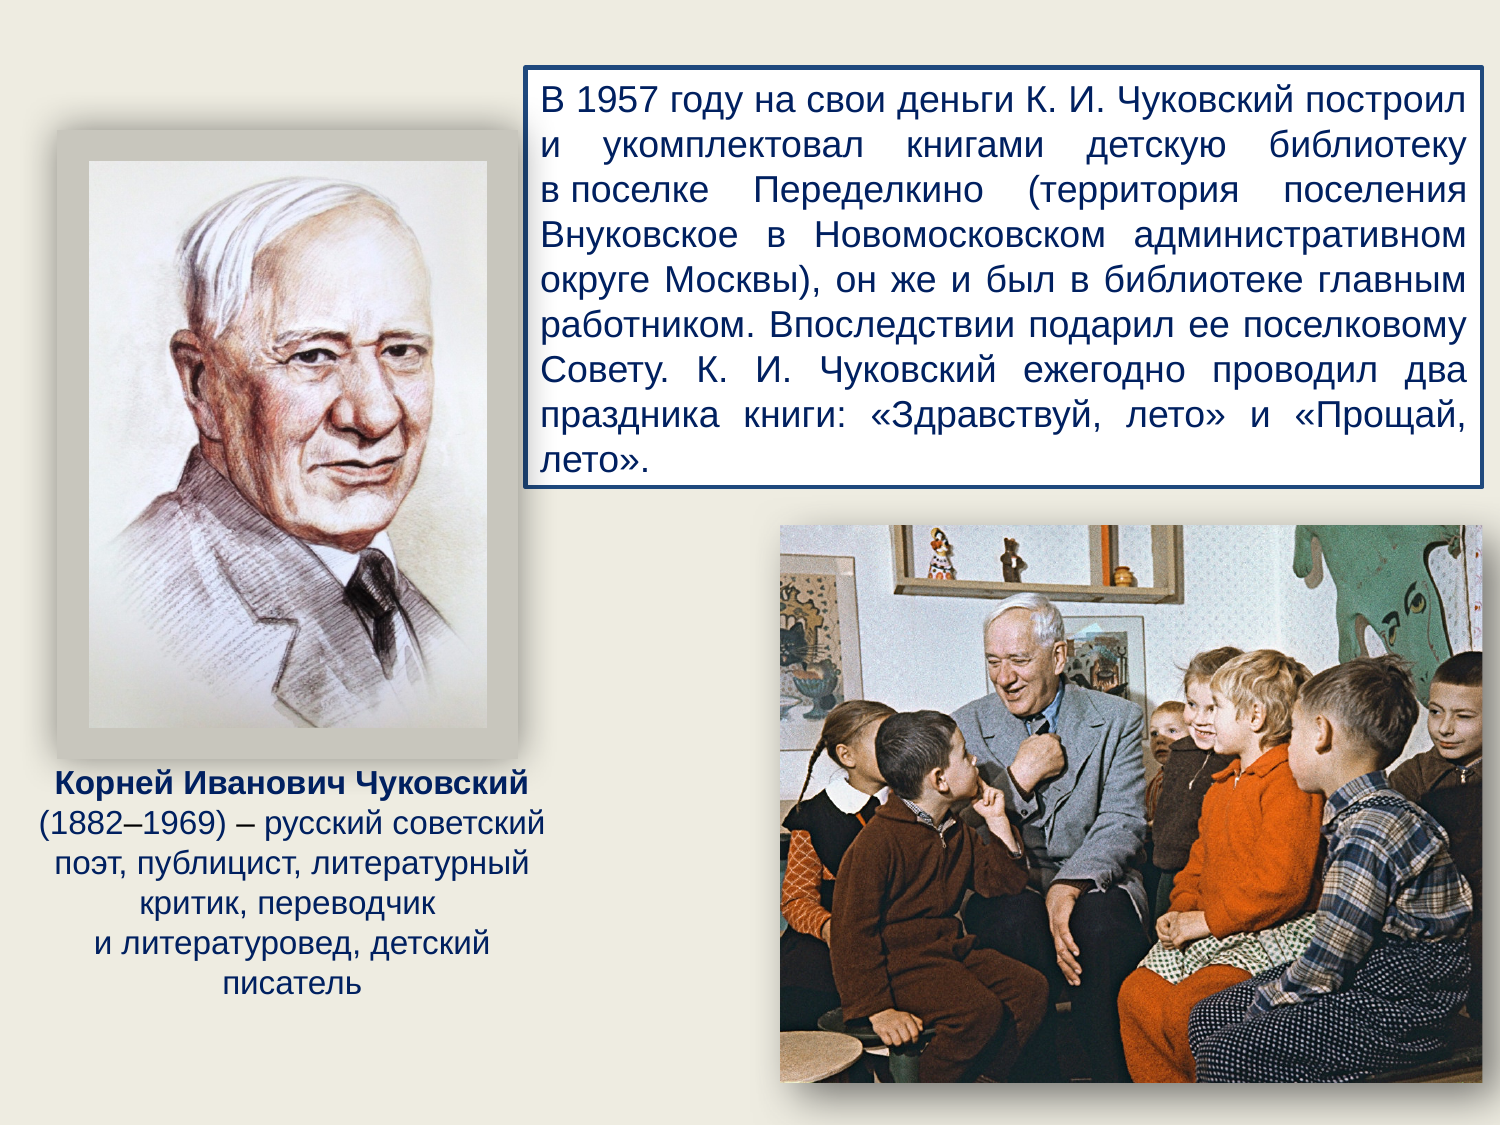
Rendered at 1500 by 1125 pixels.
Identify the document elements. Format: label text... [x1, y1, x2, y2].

text_box Корней Иванович Чуковский (1882–1969) – русский советский поэт, публицист, литературный критик, переводчик и литературовед, детский писатель [5, 753, 579, 1009]
text_box В 1957 году на свои деньги К. И. Чуковский построил и укомплектовал книгами детскую библиотеку в поселке Переделкино (территория поселения Внуковское в Новомосковском административном округе Москвы), он же и был в библиотеке главным работником. Впоследствии подарил ее поселковому Совету. К. И. Чуковский ежегодно проводил два праздника книги: «Здравствуй, лето» и «Прощай, лето». [523, 65, 1484, 489]
picture [779, 525, 1483, 1083]
picture [88, 160, 488, 729]
